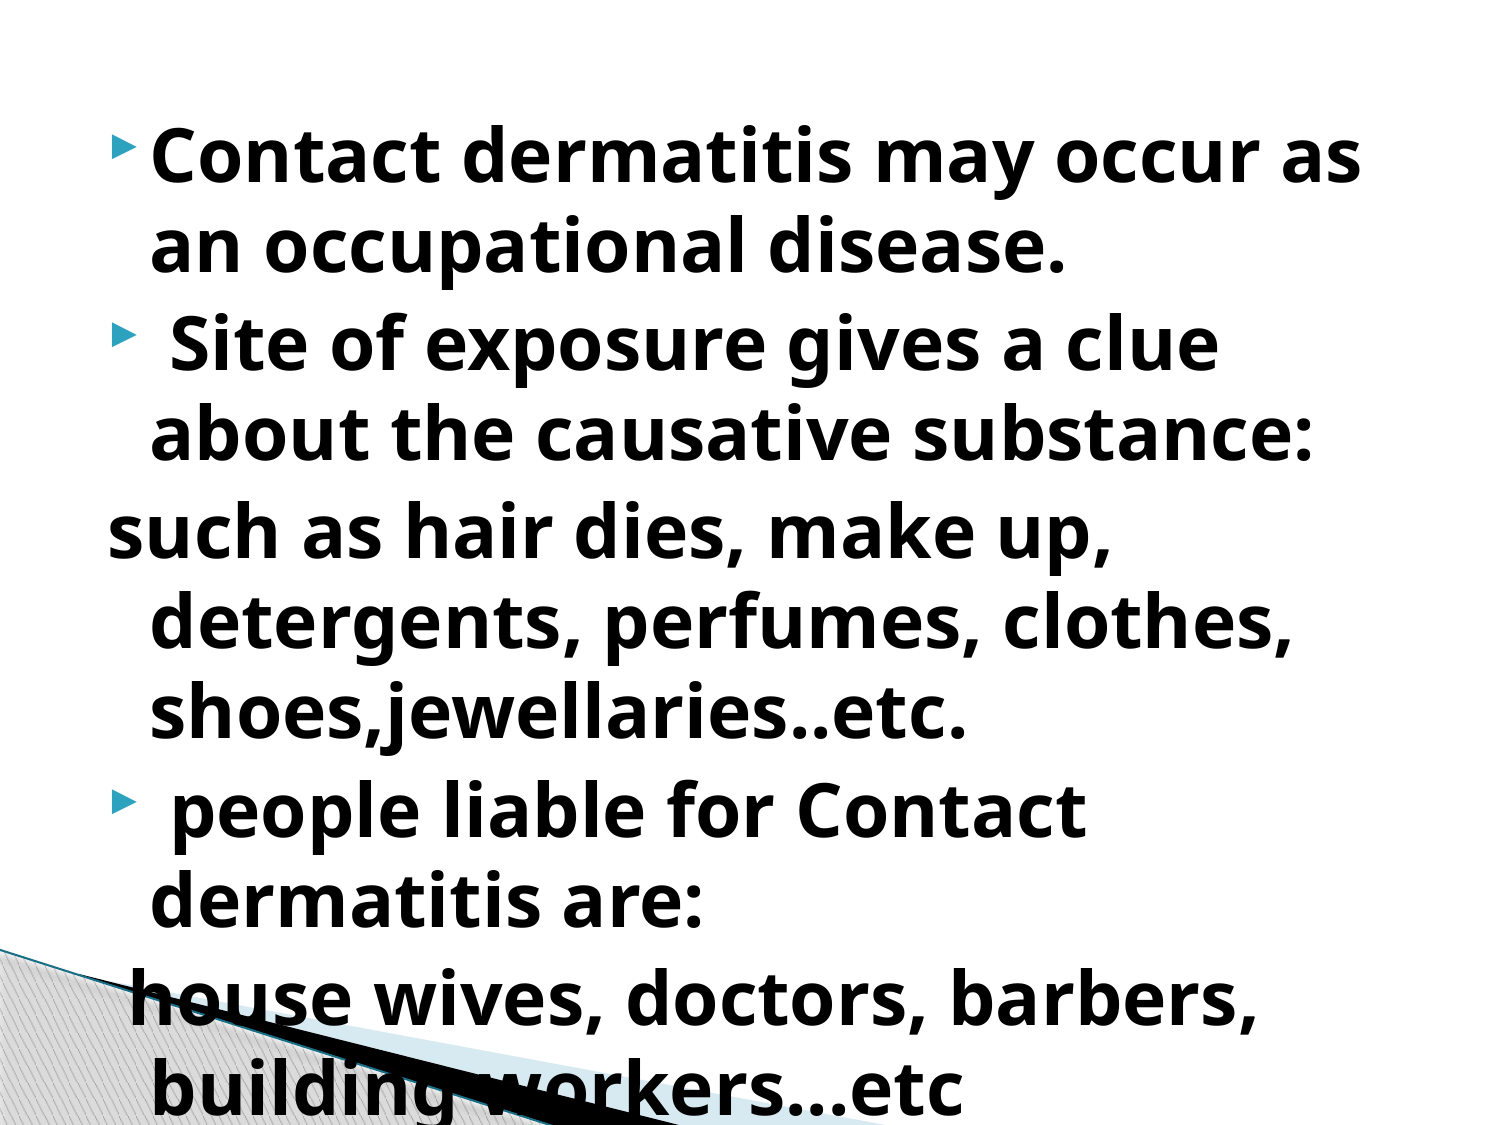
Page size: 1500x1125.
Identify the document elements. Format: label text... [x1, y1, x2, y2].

list Contact dermatitis may occur as an occupational disease. Site of exposure gives a clue about the causative substance: such as hair dies, make up, detergents, perfumes, clothes, shoes,jewellaries..etc. people liable for Contact dermatitis are: house wives, doctors, barbers, building workers...etc [75, 99, 1425, 1063]
